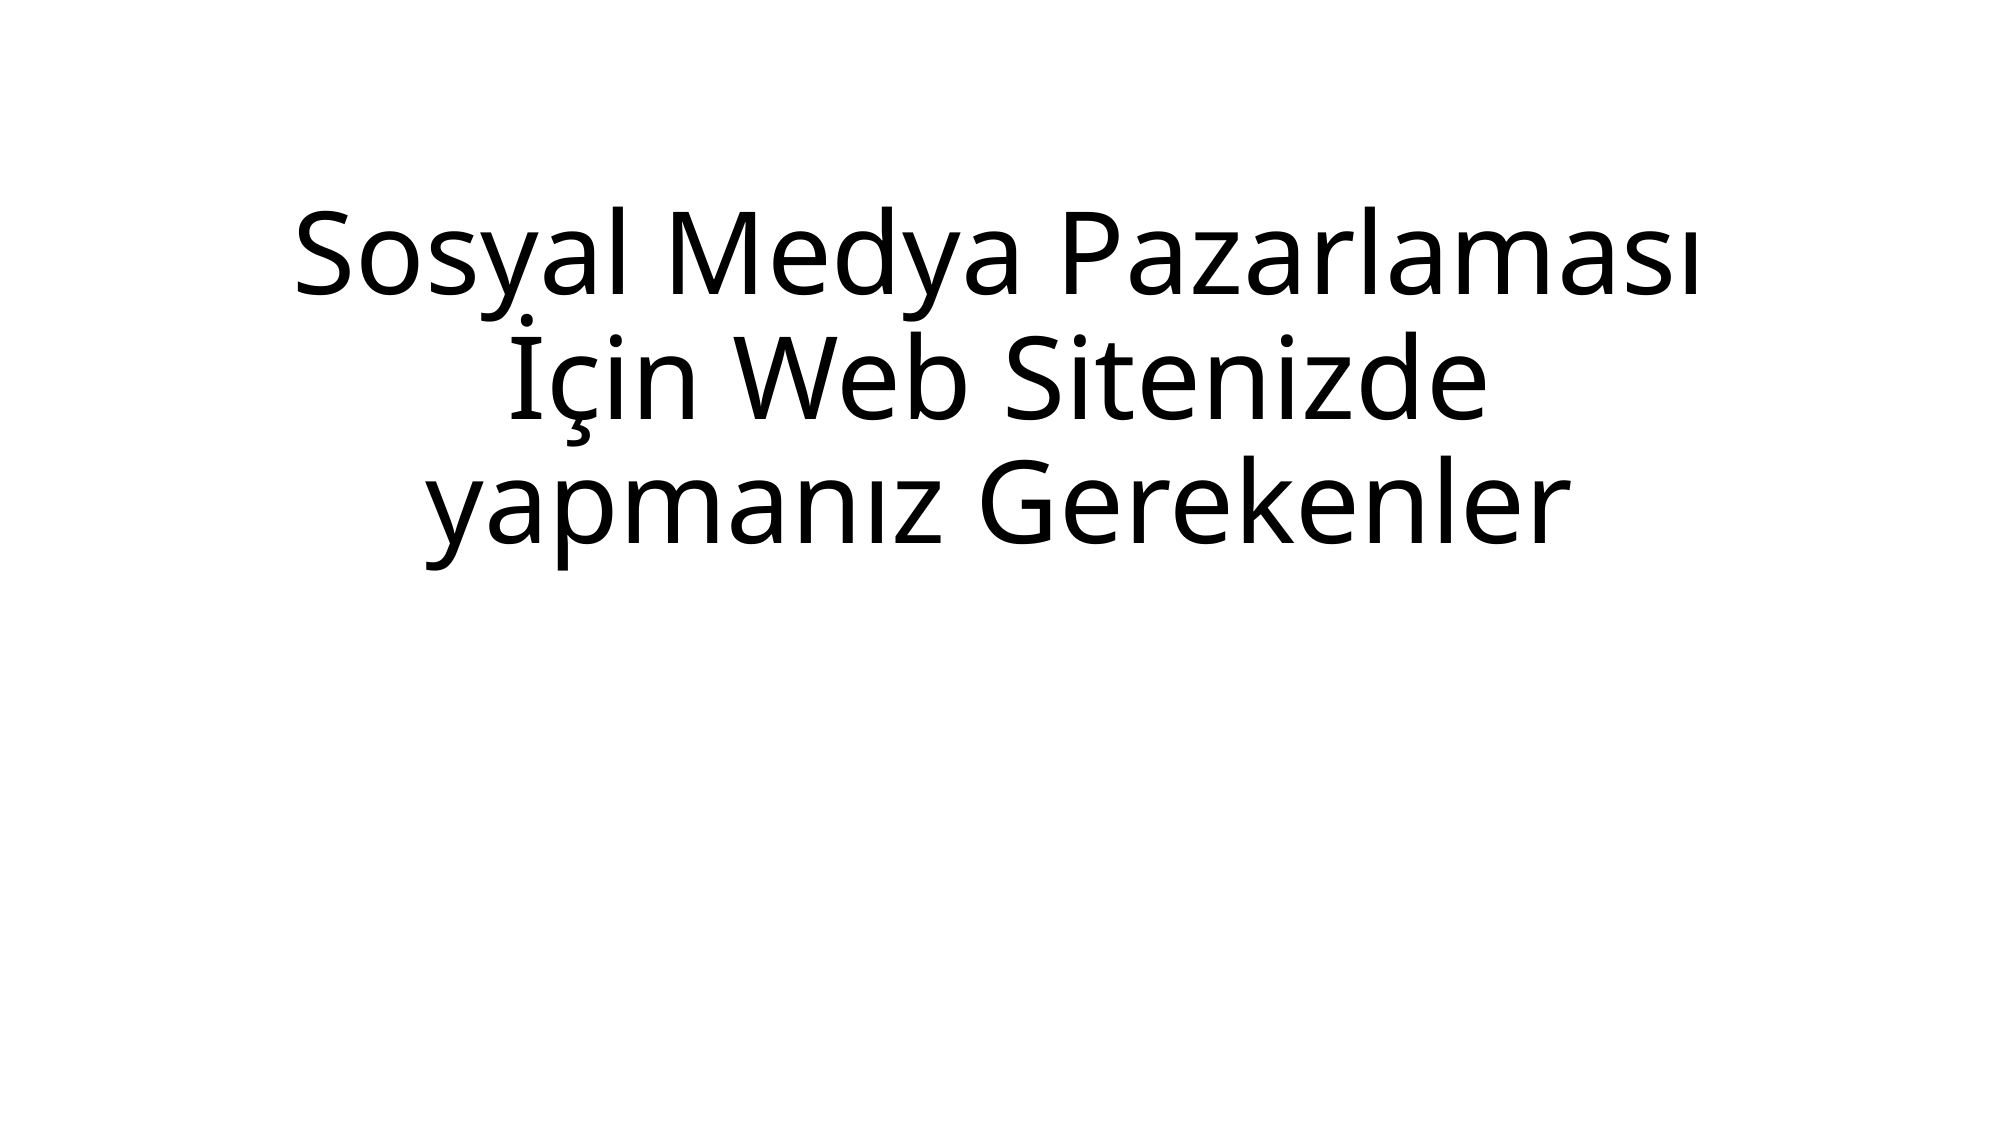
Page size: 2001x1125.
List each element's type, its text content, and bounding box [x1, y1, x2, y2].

title Sosyal Medya Pazarlaması İçin Web Sitenizde yapmanız Gerekenler [249, 184, 1750, 576]
